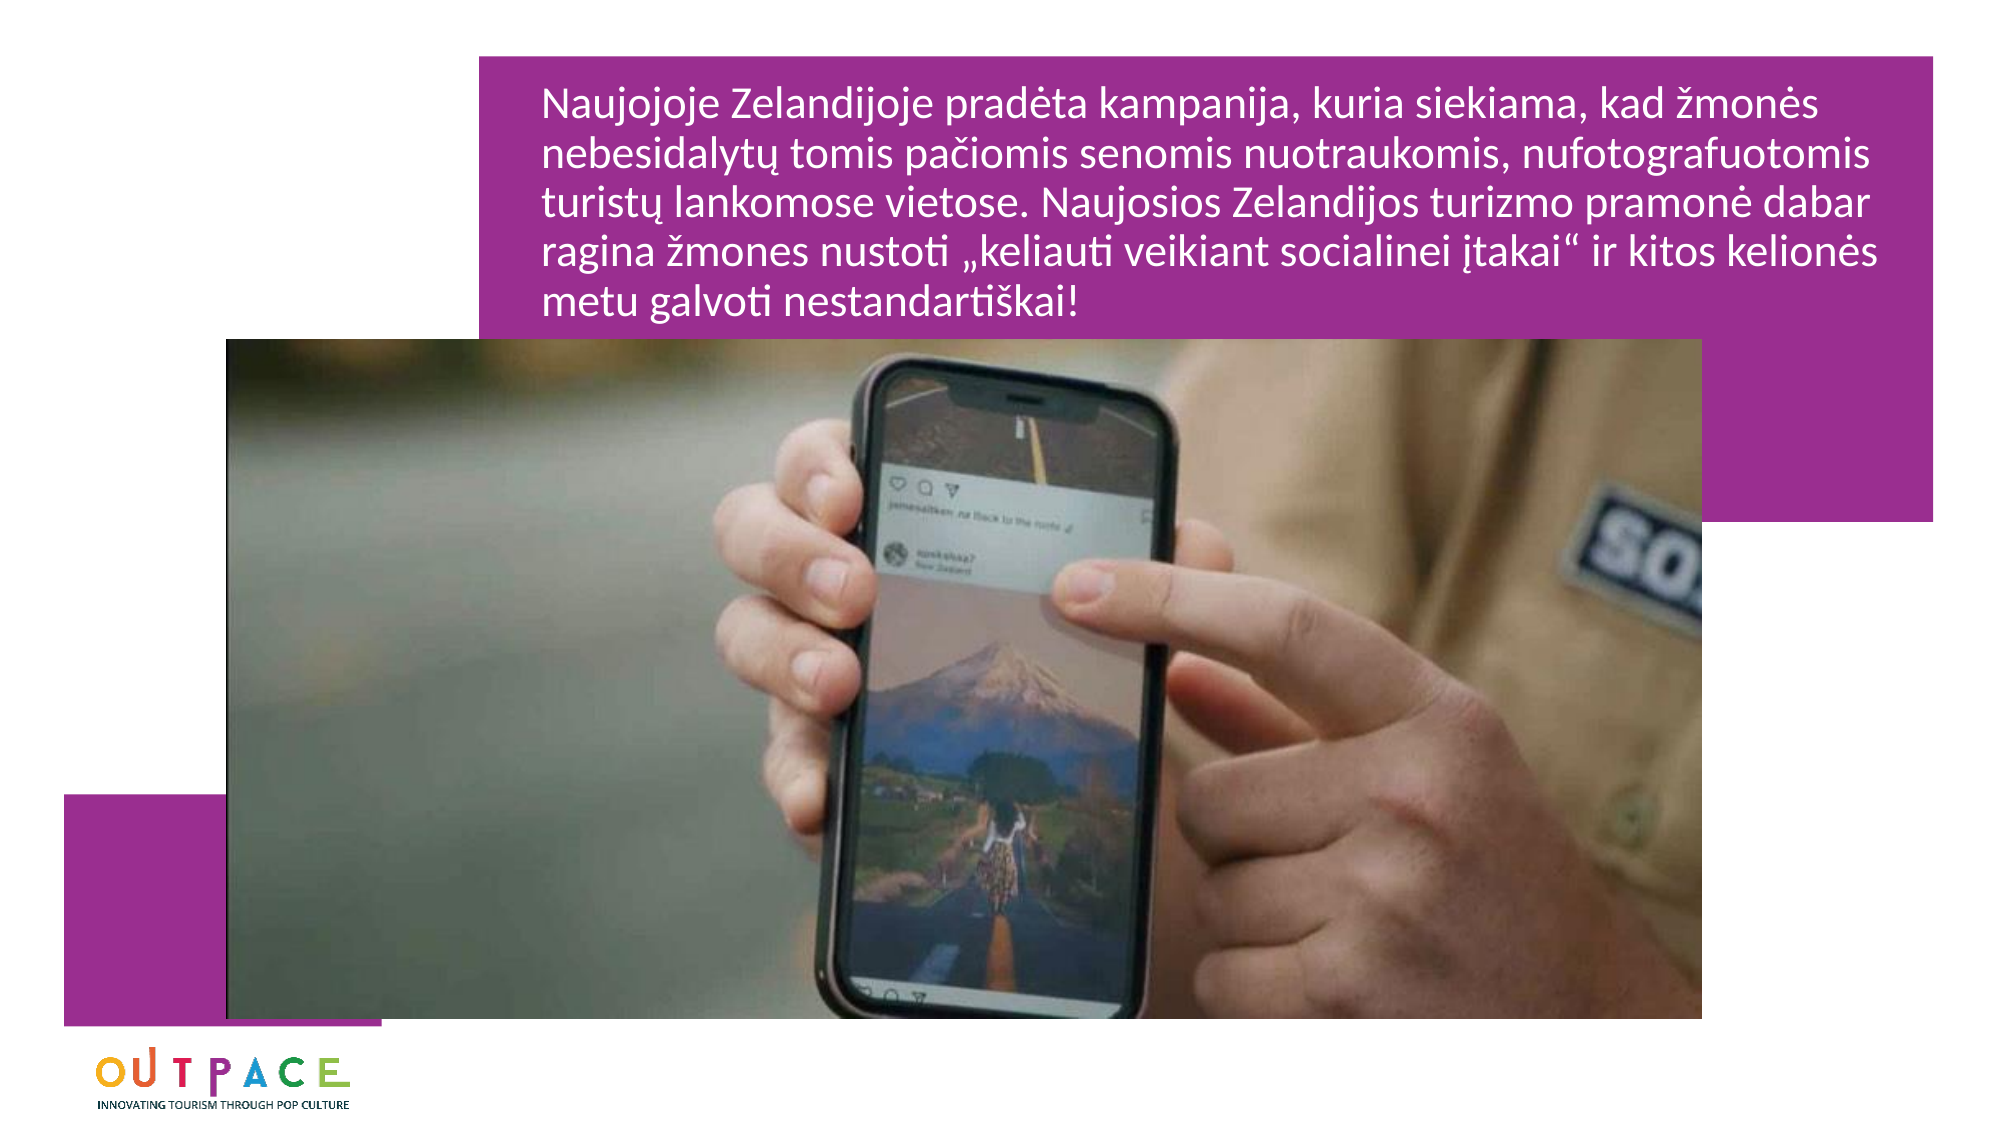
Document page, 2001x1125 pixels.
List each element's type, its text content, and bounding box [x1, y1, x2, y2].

list Naujojoje Zelandijoje pradėta kampanija, kuria siekiama, kad žmonės nebesidalytų tomis pačiomis senomis nuotraukomis, nufotografuotomis turistų lankomose vietose. Naujosios Zelandijos turizmo pramonė dabar ragina žmones nustoti „keliauti veikiant socialinei įtakai“ ir kitos kelionės metu galvoti nestandartiškai! [526, 71, 1917, 337]
picture [96, 1047, 350, 1109]
picture [222, 339, 1702, 1019]
